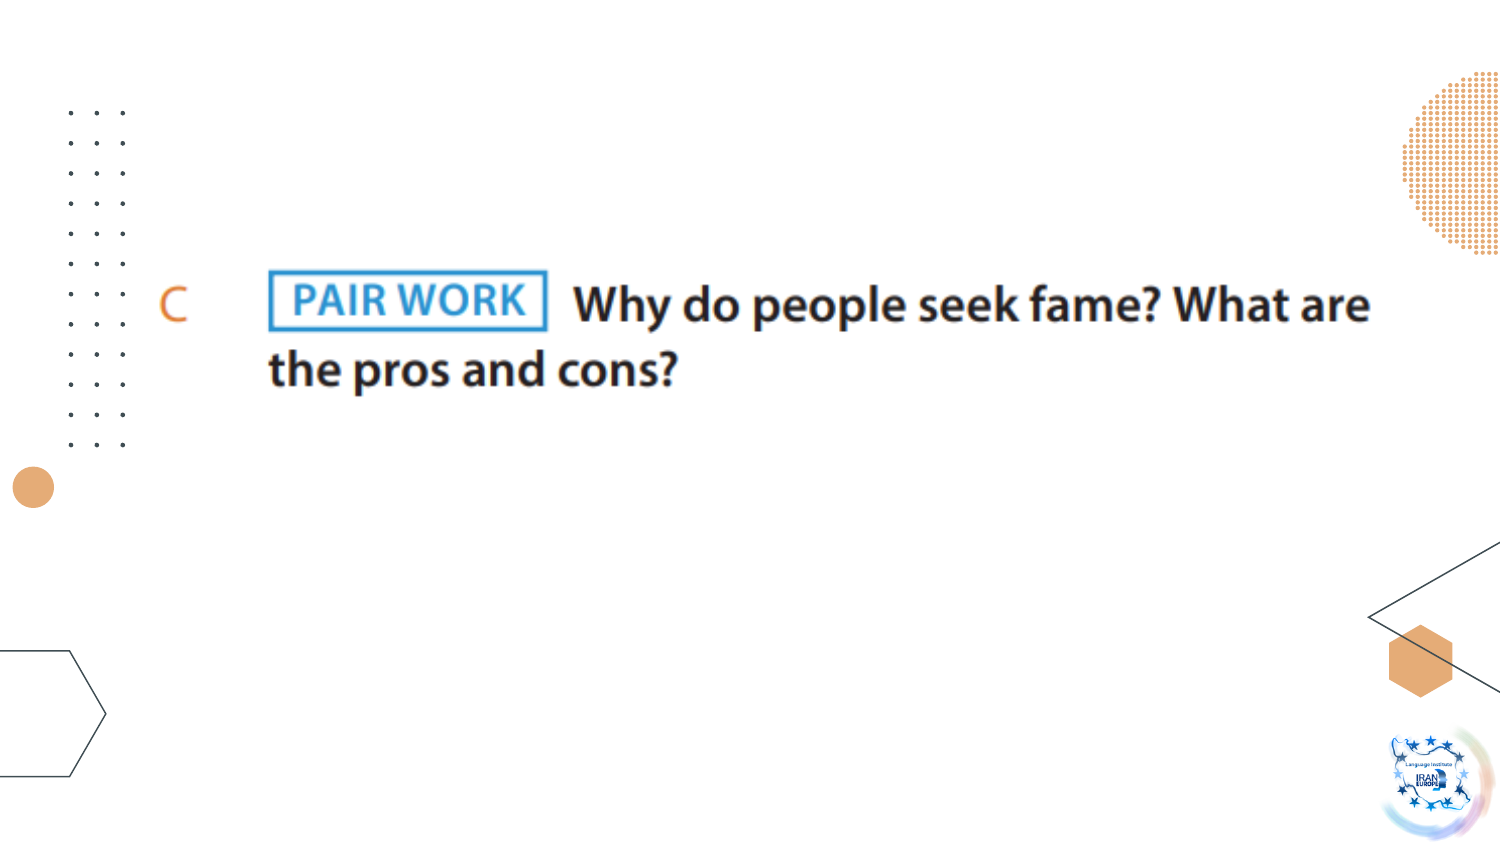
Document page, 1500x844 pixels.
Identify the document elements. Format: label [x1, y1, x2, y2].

picture [1375, 722, 1500, 844]
picture [140, 248, 1411, 425]
